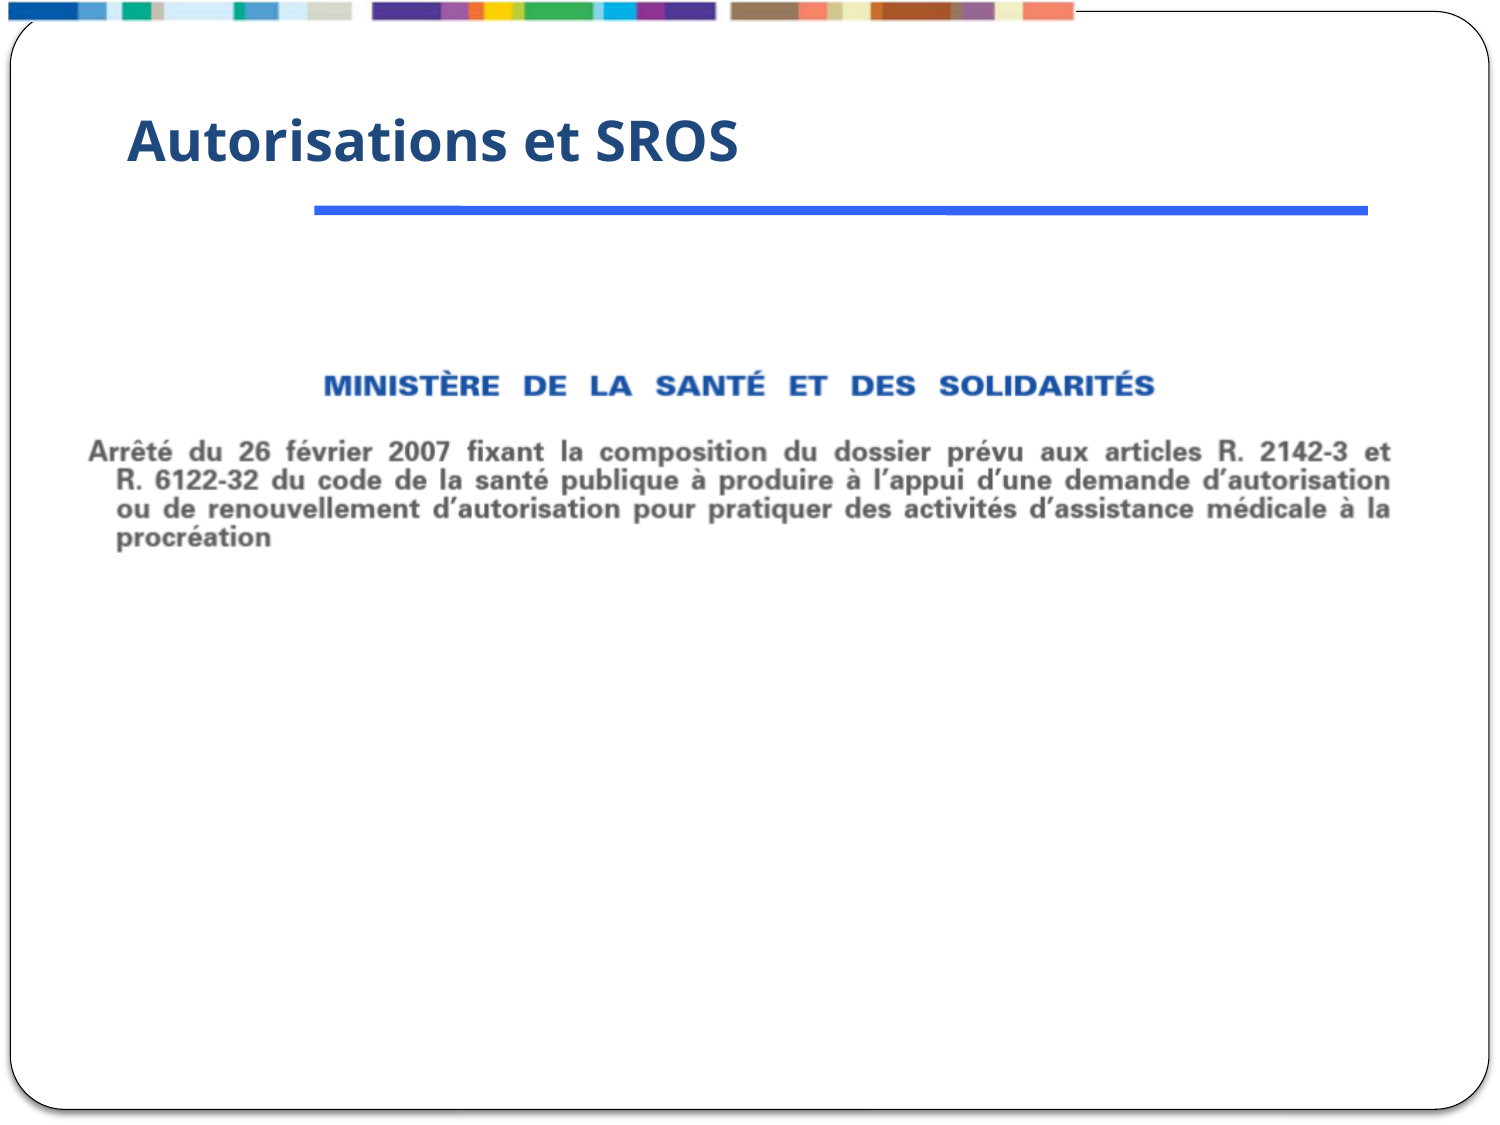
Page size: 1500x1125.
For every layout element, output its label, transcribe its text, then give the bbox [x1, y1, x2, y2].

picture [64, 335, 1453, 567]
title Autorisations et SROS [112, 48, 1388, 188]
picture [7, 1, 1077, 22]
